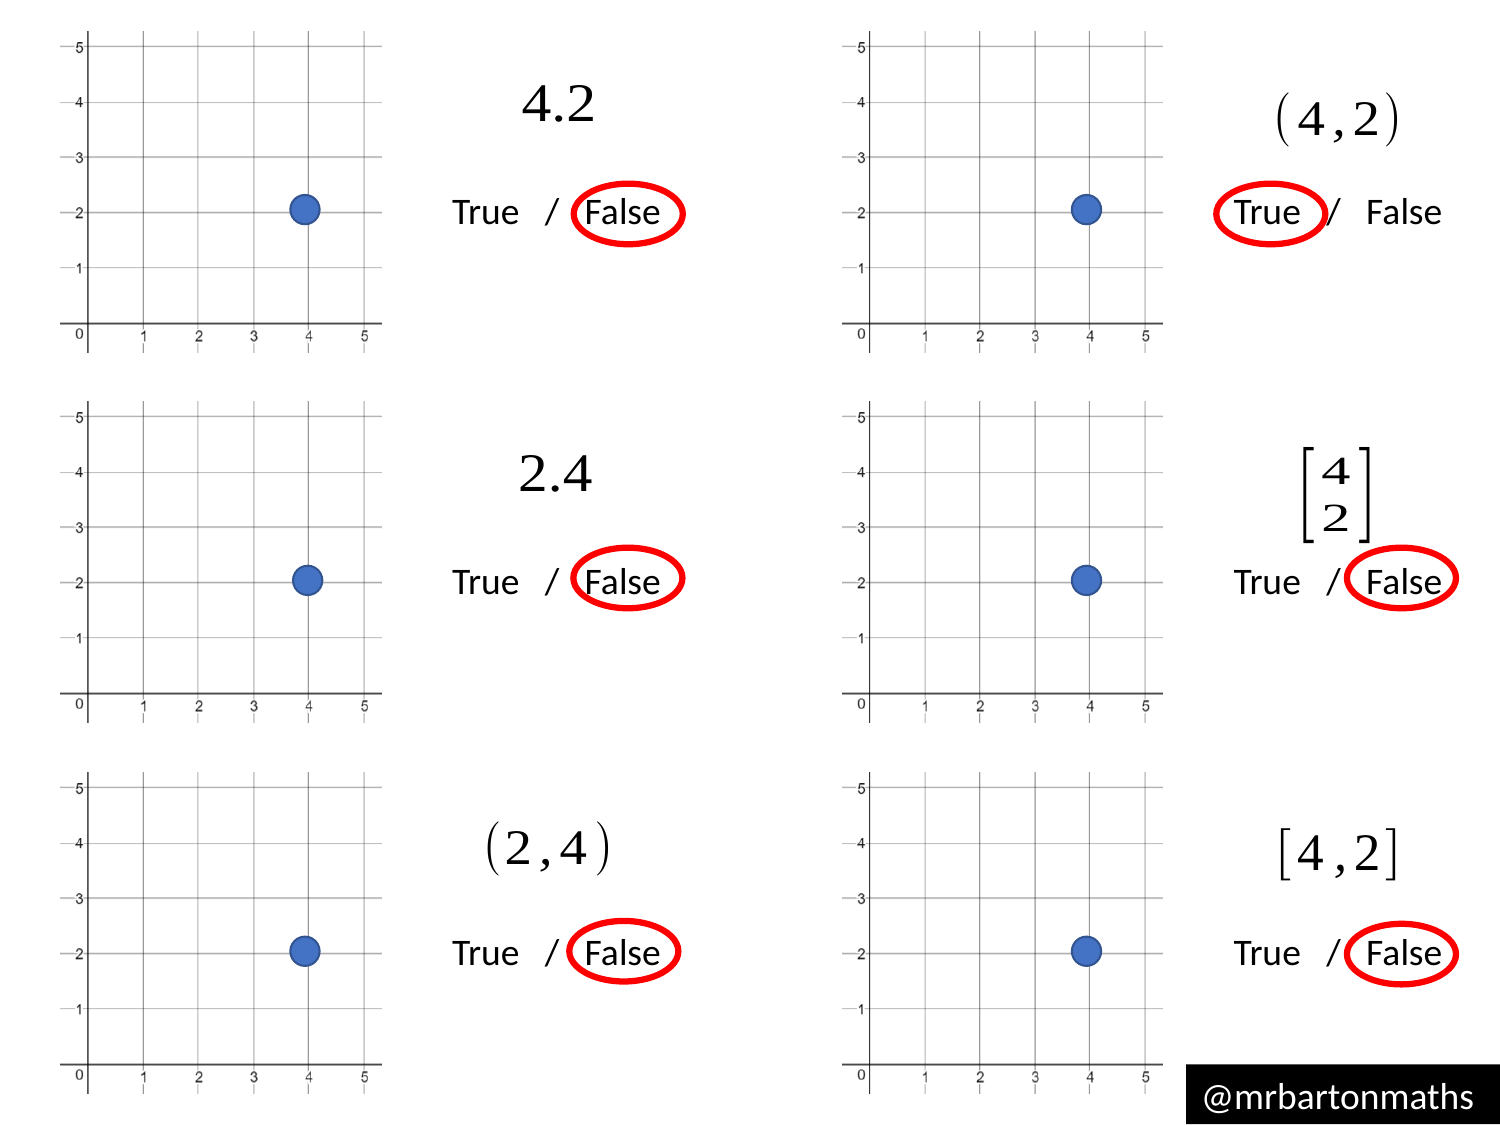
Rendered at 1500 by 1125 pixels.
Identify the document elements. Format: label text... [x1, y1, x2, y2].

text_box [572, 546, 684, 610]
text_box True / False [422, 179, 692, 239]
picture [842, 401, 1164, 723]
text_box [568, 919, 680, 983]
text_box True / False [422, 550, 620, 610]
text_box [1215, 182, 1327, 246]
text_box True / False [422, 920, 609, 981]
text_box True / False [1203, 550, 1393, 610]
text_box [1345, 546, 1458, 610]
text_box True / False [636, 550, 692, 610]
picture [60, 401, 382, 723]
text_box True / False [1410, 550, 1473, 610]
picture [842, 772, 1164, 1094]
text_box [1345, 922, 1458, 986]
text_box [572, 182, 684, 246]
text_box True / False [1203, 920, 1473, 981]
text_box True / False [639, 920, 692, 981]
picture [60, 31, 382, 353]
picture [842, 31, 1164, 353]
picture [60, 772, 382, 1094]
text_box True / False [1203, 179, 1473, 239]
text_box @mrbartonmaths [1186, 1064, 1500, 1125]
